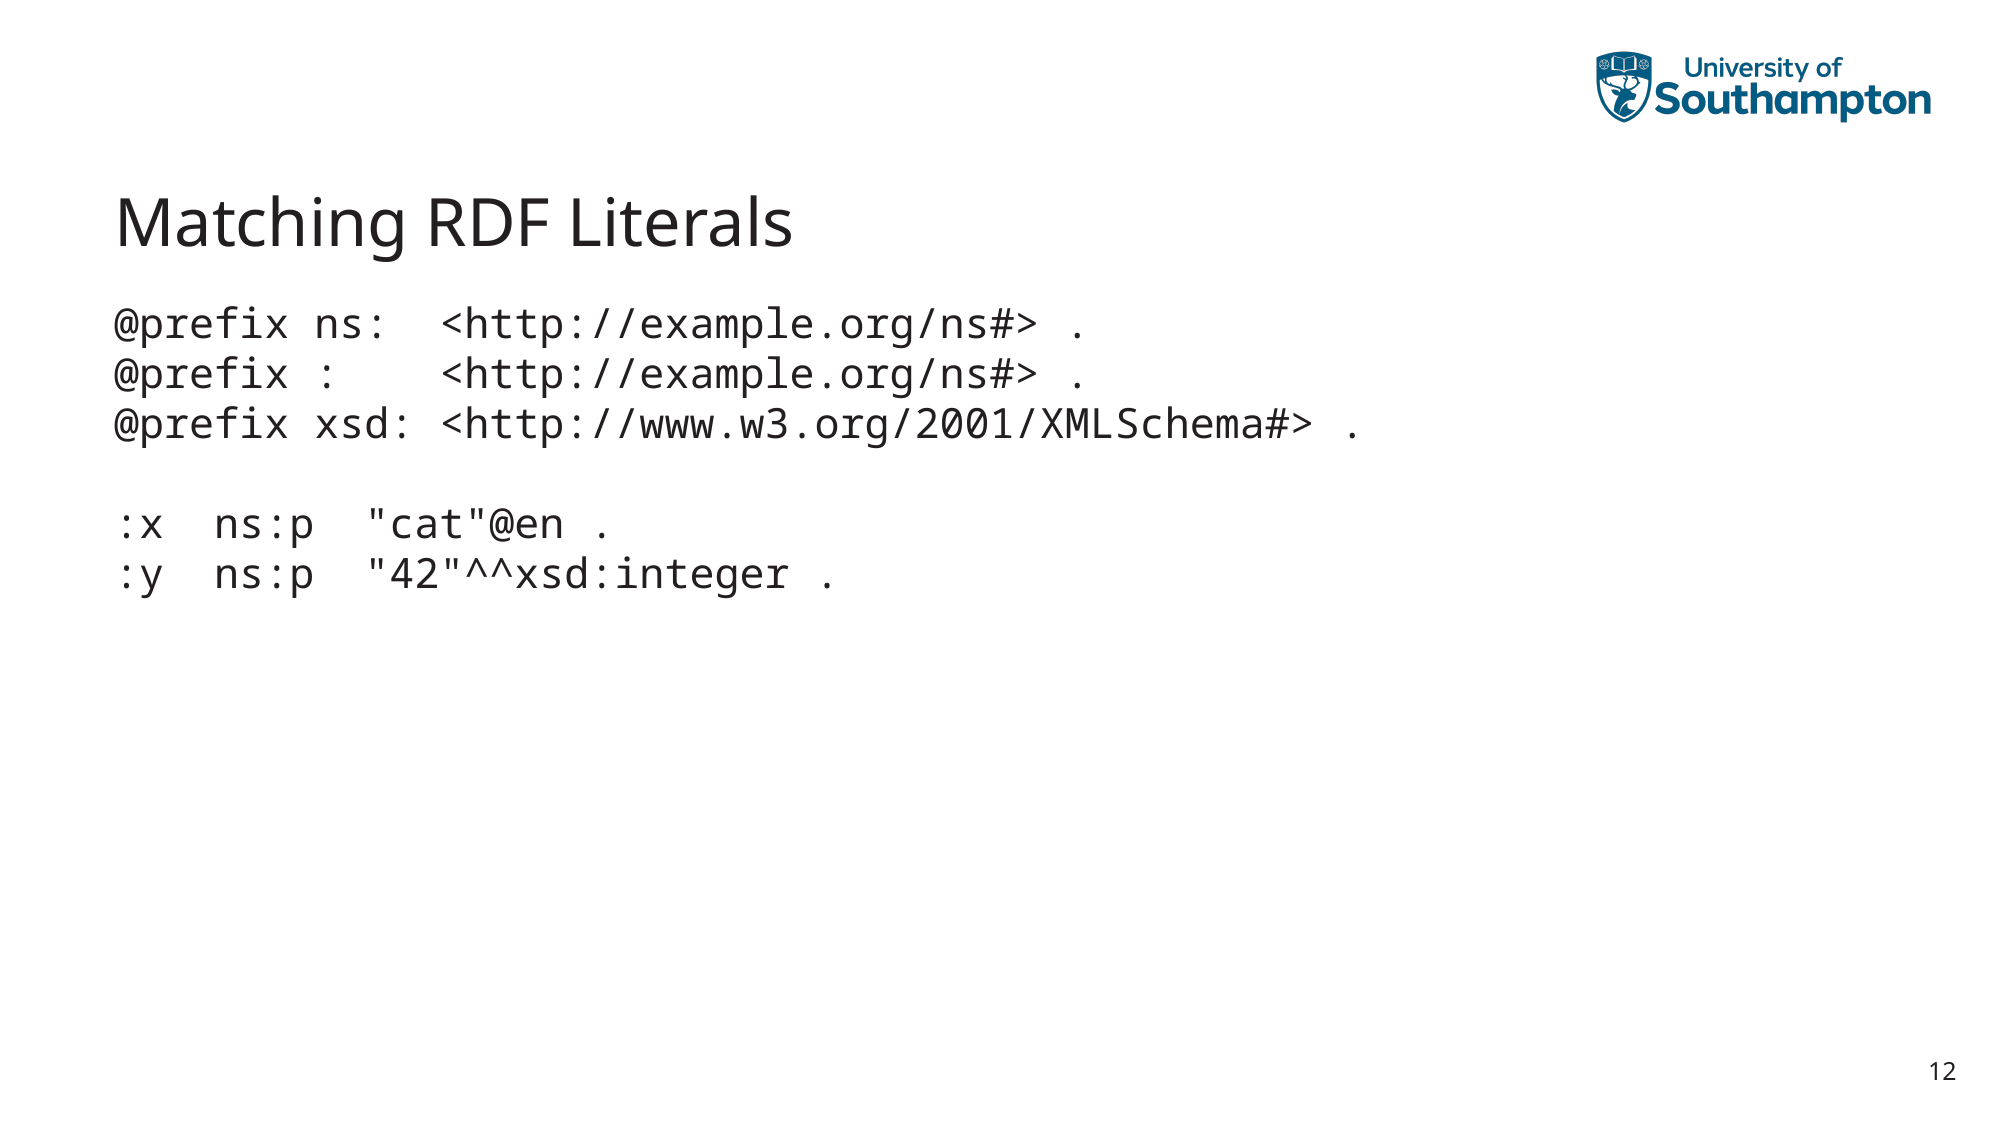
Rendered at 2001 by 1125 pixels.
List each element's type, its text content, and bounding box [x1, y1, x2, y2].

picture [1782, 97, 1791, 108]
picture [1607, 76, 1624, 88]
picture [1689, 97, 1698, 108]
picture [1823, 97, 1830, 113]
picture [1730, 97, 1736, 113]
picture [1626, 76, 1636, 88]
picture [1758, 97, 1766, 113]
list @prefix ns: <http://example.org/ns#> . @prefix : <http://example.org/ns#> . @prefix xsd: <http://www.w3.org/2001/XMLSchema#> . :x ns:p "cat"@en . :y ns:p "42"^^xsd:integer . [102, 290, 1898, 646]
picture [1808, 97, 1815, 113]
picture [1527, 0, 2000, 220]
picture [1600, 80, 1617, 111]
picture [1626, 78, 1648, 111]
picture [1890, 97, 1900, 108]
picture [1847, 97, 1857, 108]
title Matching RDF Literals [102, 113, 1898, 268]
